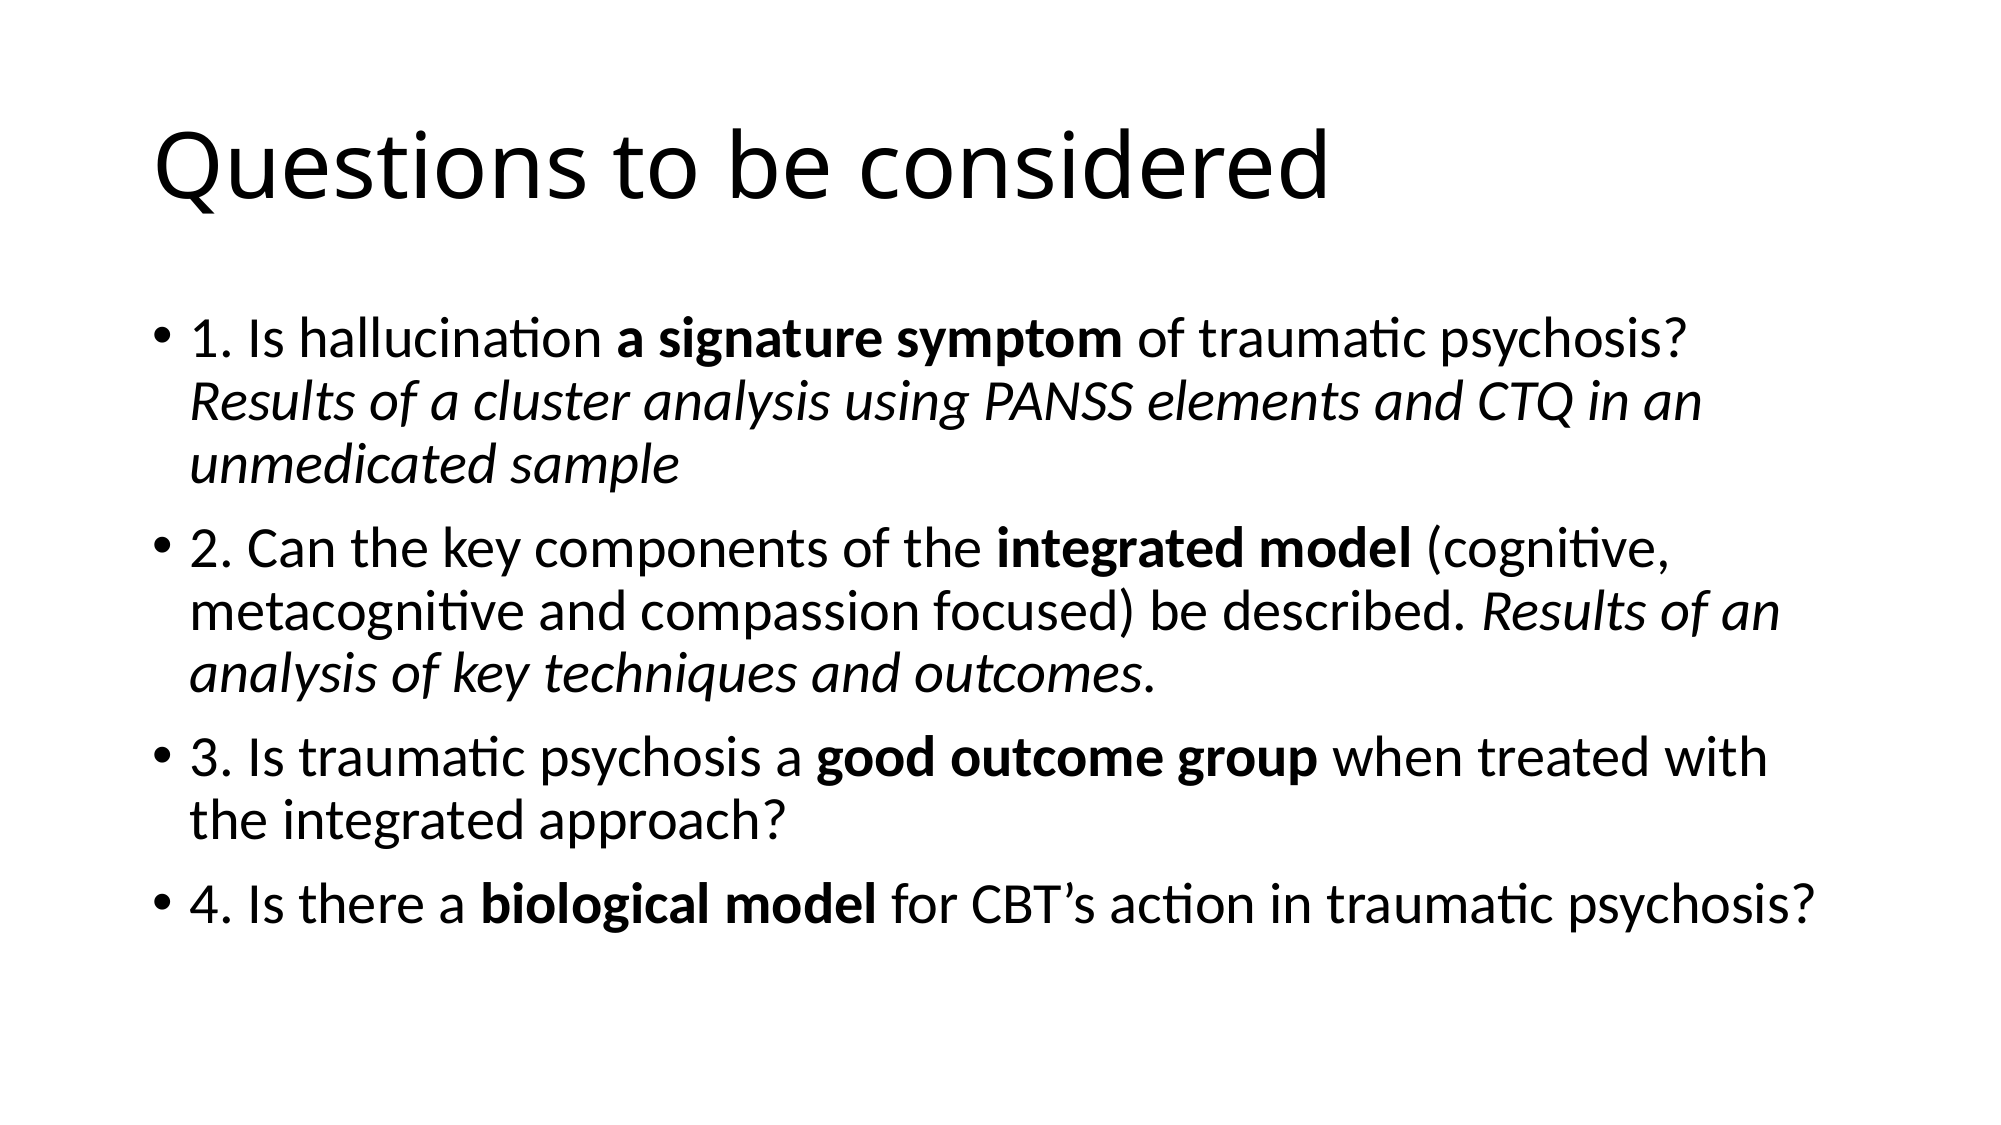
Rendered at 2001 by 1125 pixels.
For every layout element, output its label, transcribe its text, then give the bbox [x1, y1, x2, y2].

title Questions to be considered [137, 59, 1863, 278]
list 1. Is hallucination a signature symptom of traumatic psychosis? Results of a cluster analysis using PANSS elements and CTQ in an unmedicated sample 2. Can the key components of the integrated model (cognitive, metacognitive and compassion focused) be described. Results of an analysis of key techniques and outcomes. 3. Is traumatic psychosis a good outcome group when treated with the integrated approach? 4. Is there a biological model for CBT’s action in traumatic psychosis? [137, 299, 1863, 1014]
